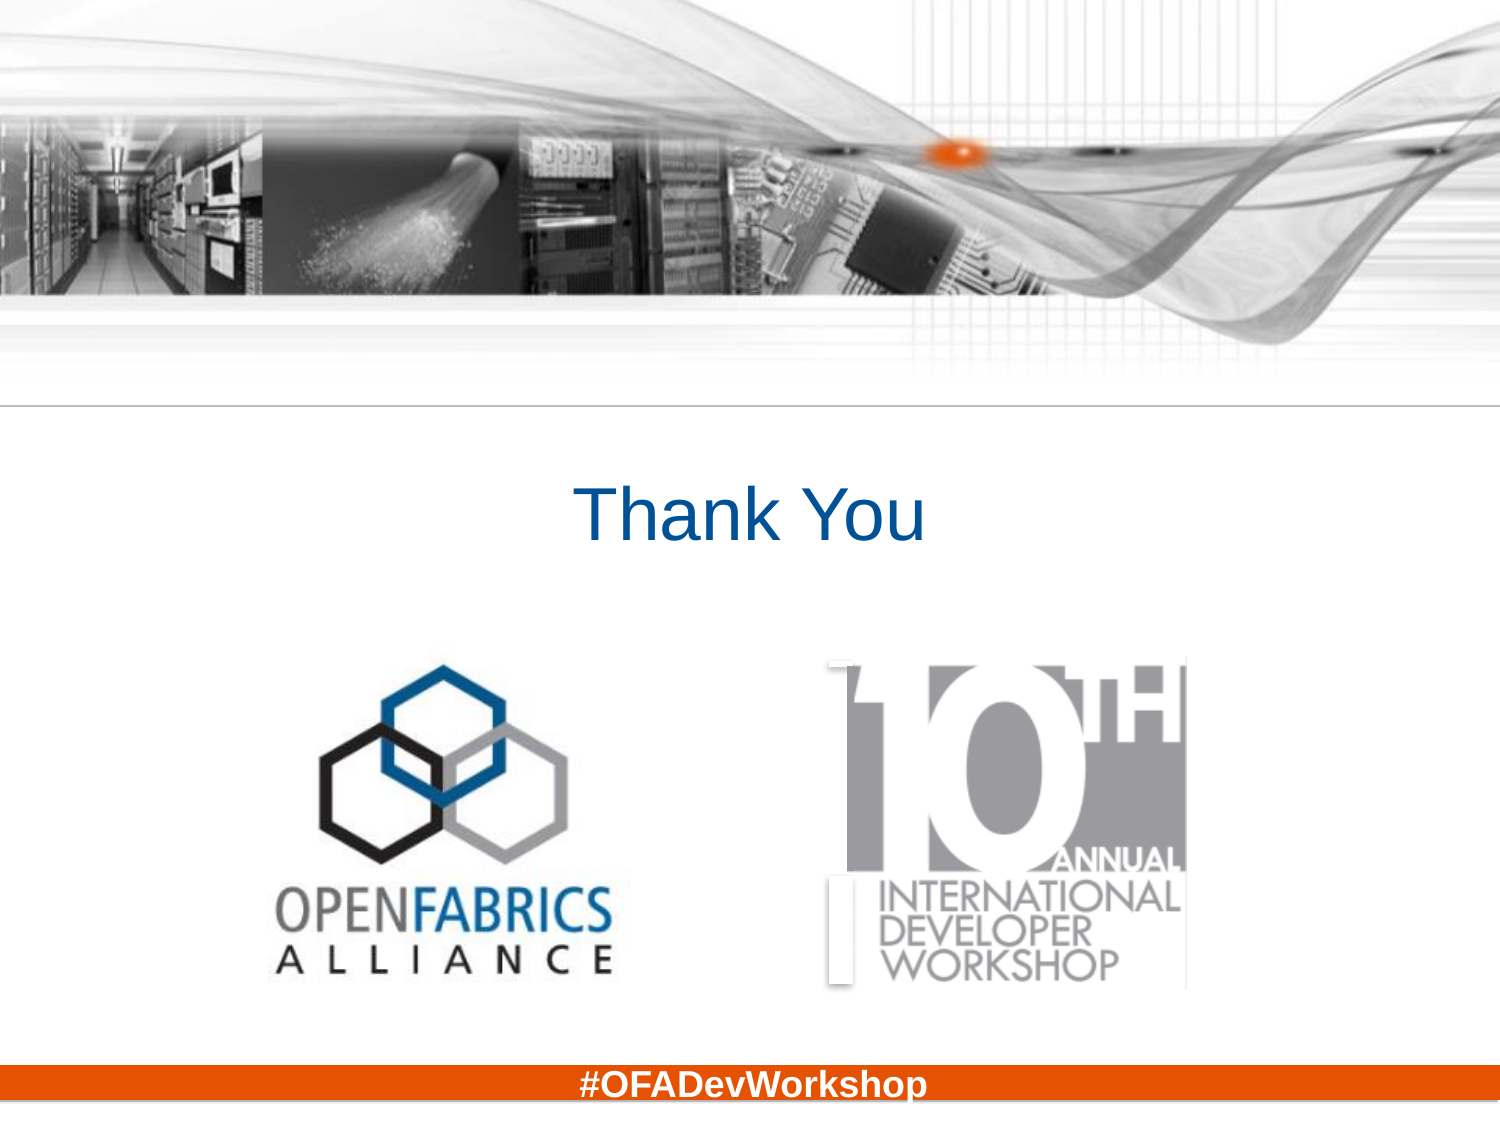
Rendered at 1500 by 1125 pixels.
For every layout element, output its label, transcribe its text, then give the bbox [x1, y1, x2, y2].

picture [255, 644, 631, 993]
picture [0, 0, 1500, 407]
title Thank You [75, 424, 1425, 597]
picture [847, 656, 1187, 990]
